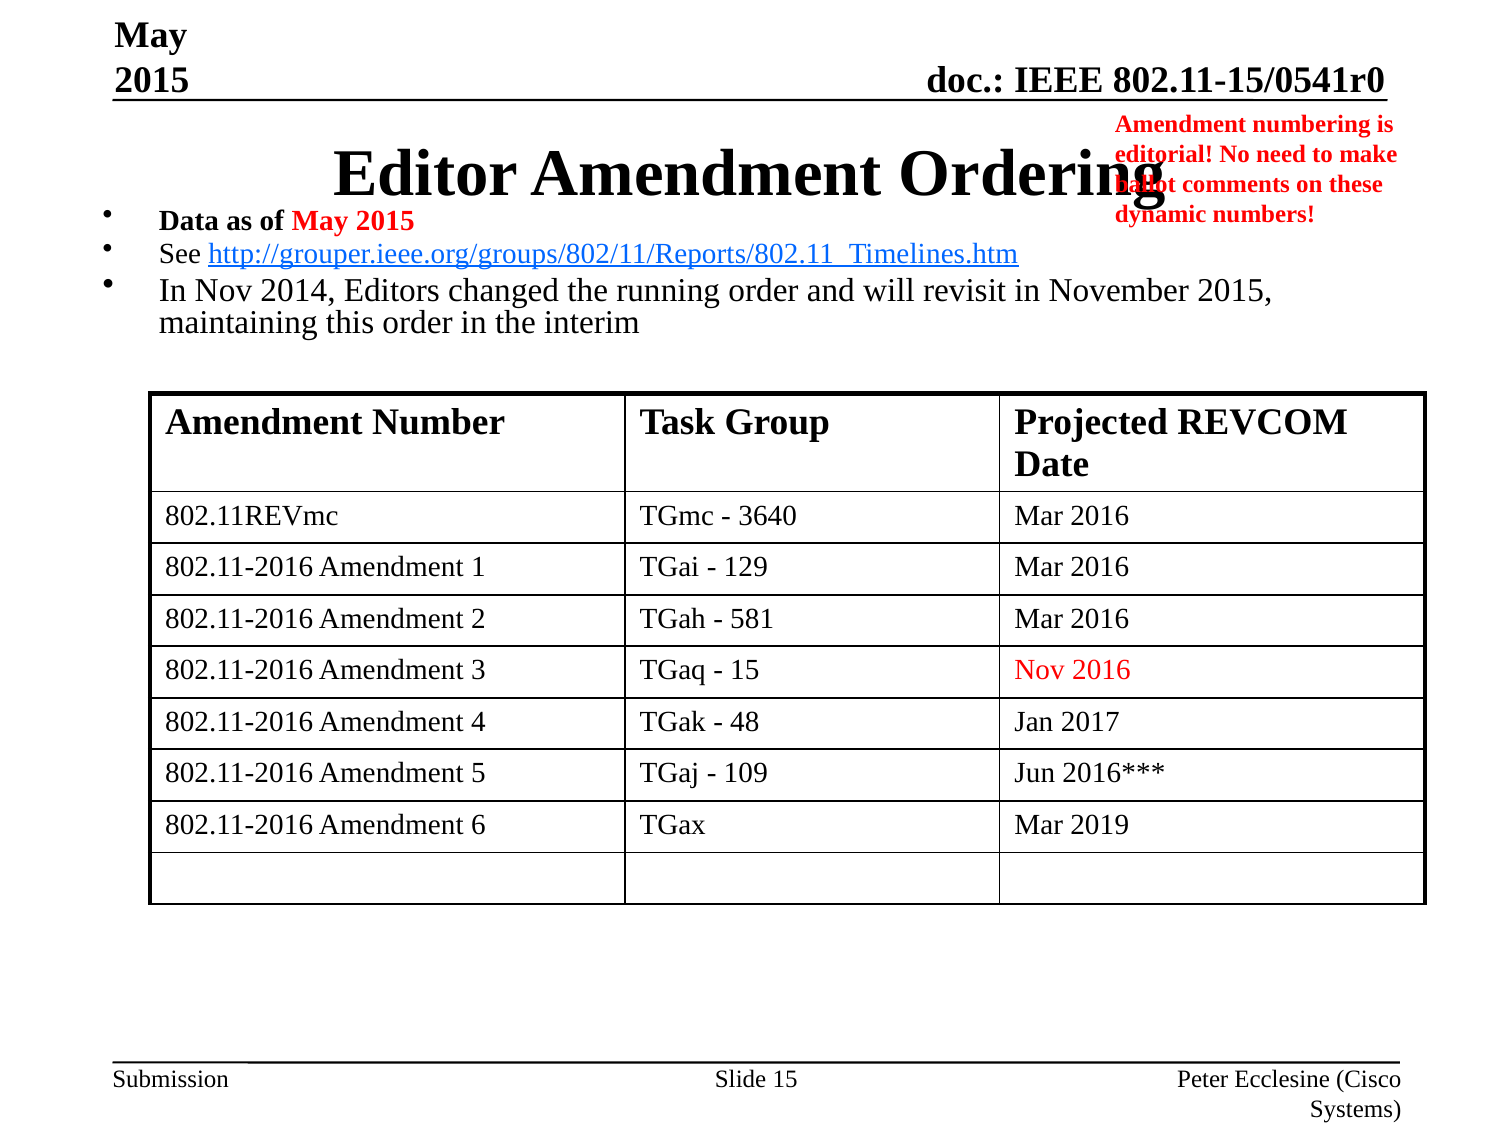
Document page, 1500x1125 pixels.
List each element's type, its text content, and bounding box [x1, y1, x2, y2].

table_cell Jan 2017 [1000, 699, 1423, 748]
table_cell 802.11-2016 Amendment 5 [152, 750, 624, 800]
table_cell Jun 2016*** [1000, 750, 1423, 800]
table_cell 802.11-2016 Amendment 3 [152, 647, 624, 697]
table_cell [626, 853, 999, 903]
table_header Task Group [626, 396, 999, 491]
table_cell 802.11-2016 Amendment 2 [152, 596, 624, 645]
table_cell 802.11-2016 Amendment 6 [152, 802, 624, 852]
table_cell TGak - 48 [626, 699, 999, 748]
table_cell TGmc - 3640 [626, 492, 999, 542]
text_box Data as of May 2015 See http://grouper.ieee.org/groups/802/11/Reports/802.11_Timelines.htm In Nov 2014, Editors changed the running order and will revisit in November 2015, maintaining this order in the interim [87, 200, 1388, 388]
footer Peter Ecclesine (Cisco Systems) [1164, 1061, 1402, 1093]
table_cell Mar 2019 [1000, 802, 1423, 852]
table_cell TGah - 581 [626, 596, 999, 645]
table_cell 802.11-2016 Amendment 1 [152, 544, 624, 594]
table_cell Mar 2016 [1000, 544, 1423, 594]
table_cell 802.11REVmc [152, 492, 624, 542]
table_cell Mar 2016 [1000, 492, 1423, 542]
slide_number Slide 15 [714, 1061, 798, 1093]
table_cell 802.11-2016 Amendment 4 [152, 699, 624, 748]
table_cell TGax [626, 802, 999, 852]
table_cell TGai - 129 [626, 544, 999, 594]
text_box Amendment numbering is editorial! No need to make ballot comments on these dynamic numbers! [1100, 99, 1425, 235]
table_cell Nov 2016 [1000, 647, 1423, 697]
table_cell TGaq - 15 [626, 647, 999, 697]
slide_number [114, 54, 272, 101]
table_cell Mar 2016 [1000, 596, 1423, 645]
table_cell TGaj - 109 [626, 750, 999, 800]
title Editor Amendment Ordering [112, 112, 1100, 200]
table_header Projected REVCOM Date [1000, 396, 1423, 491]
table_cell [1000, 853, 1423, 903]
table_cell [152, 853, 624, 903]
table_header Amendment Number [152, 396, 624, 491]
